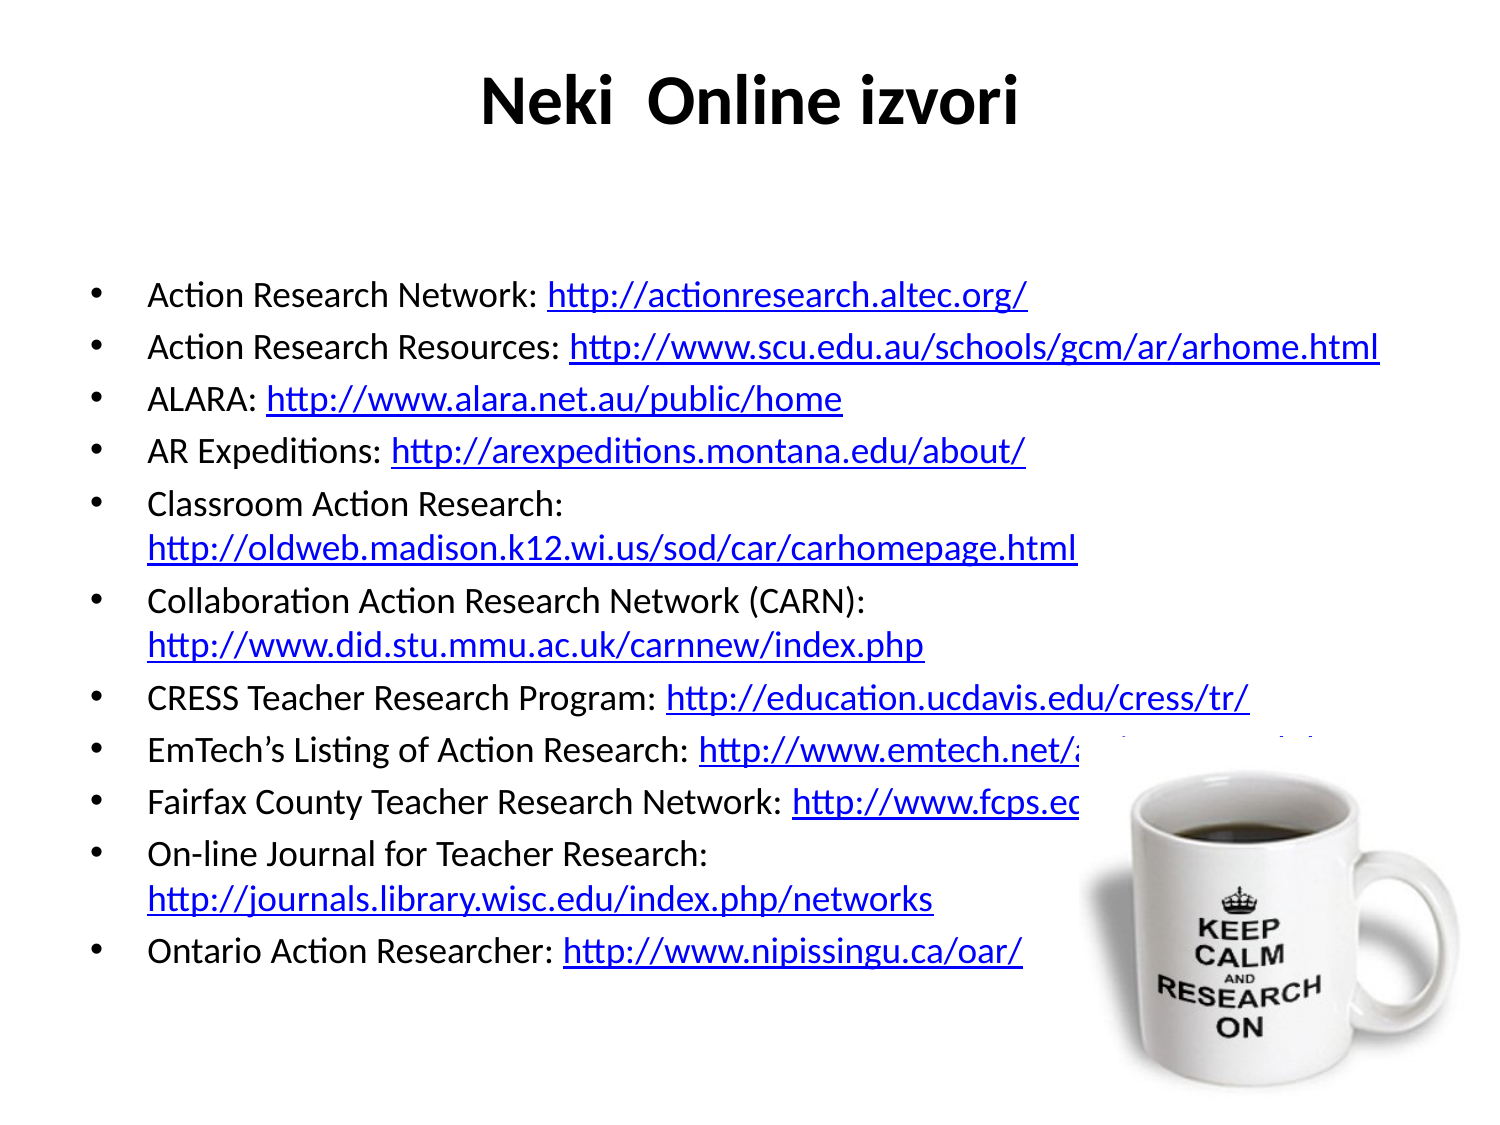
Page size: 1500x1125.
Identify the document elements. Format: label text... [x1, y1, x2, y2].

picture [1079, 737, 1468, 1125]
list Action Research Network: http://actionresearch.altec.org/ Action Research Resources: http://www.scu.edu.au/schools/gcm/ar/arhome.html ALARA: http://www.alara.net.au/public/home AR Expeditions: http://arexpeditions.montana.edu/about/ Classroom Action Research: http://oldweb.madison.k12.wi.us/sod/car/carhomepage.html Collaboration Action Research Network (CARN): http://www.did.stu.mmu.ac.uk/carnnew/index.php CRESS Teacher Research Program: http://education.ucdavis.edu/cress/tr/ EmTech’s Listing of Action Research: http://www.emtech.net/actionresearch.htm Fairfax County Teacher Research Network: http://www.fcps.edu/plt/tresearch.htm On-line Journal for Teacher Research: http://journals.library.wisc.edu/index.php/networks Ontario Action Researcher: http://www.nipissingu.ca/oar/ [75, 262, 1425, 1005]
title Neki Online izvori [75, 45, 1425, 233]
